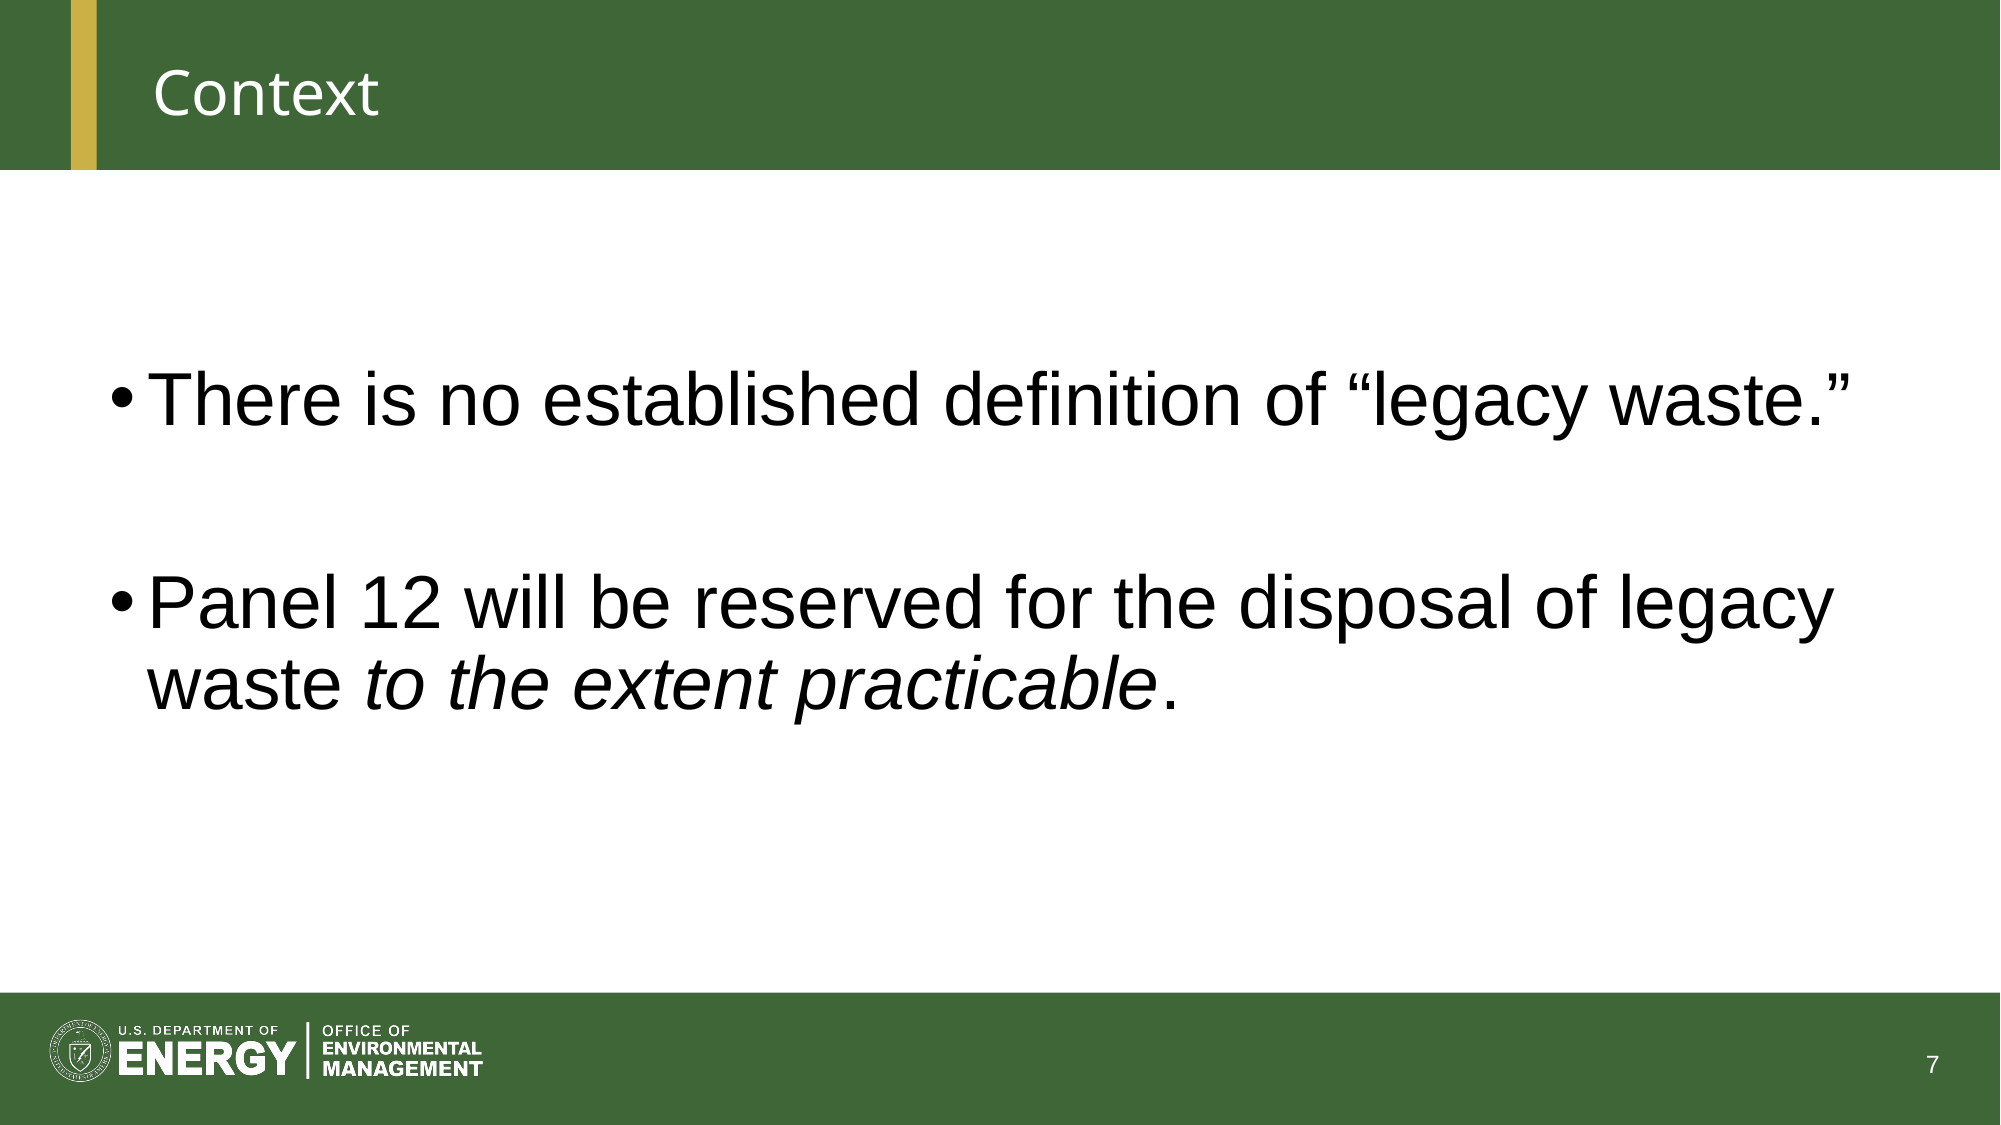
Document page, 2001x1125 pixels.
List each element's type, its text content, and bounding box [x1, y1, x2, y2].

picture [45, 1018, 488, 1083]
title Context [137, 21, 1863, 170]
slide_number 7 [1840, 1034, 1955, 1094]
list There is no established definition of “legacy waste.” Panel 12 will be reserved for the disposal of legacy waste to the extent practicable. [94, 352, 1911, 1014]
